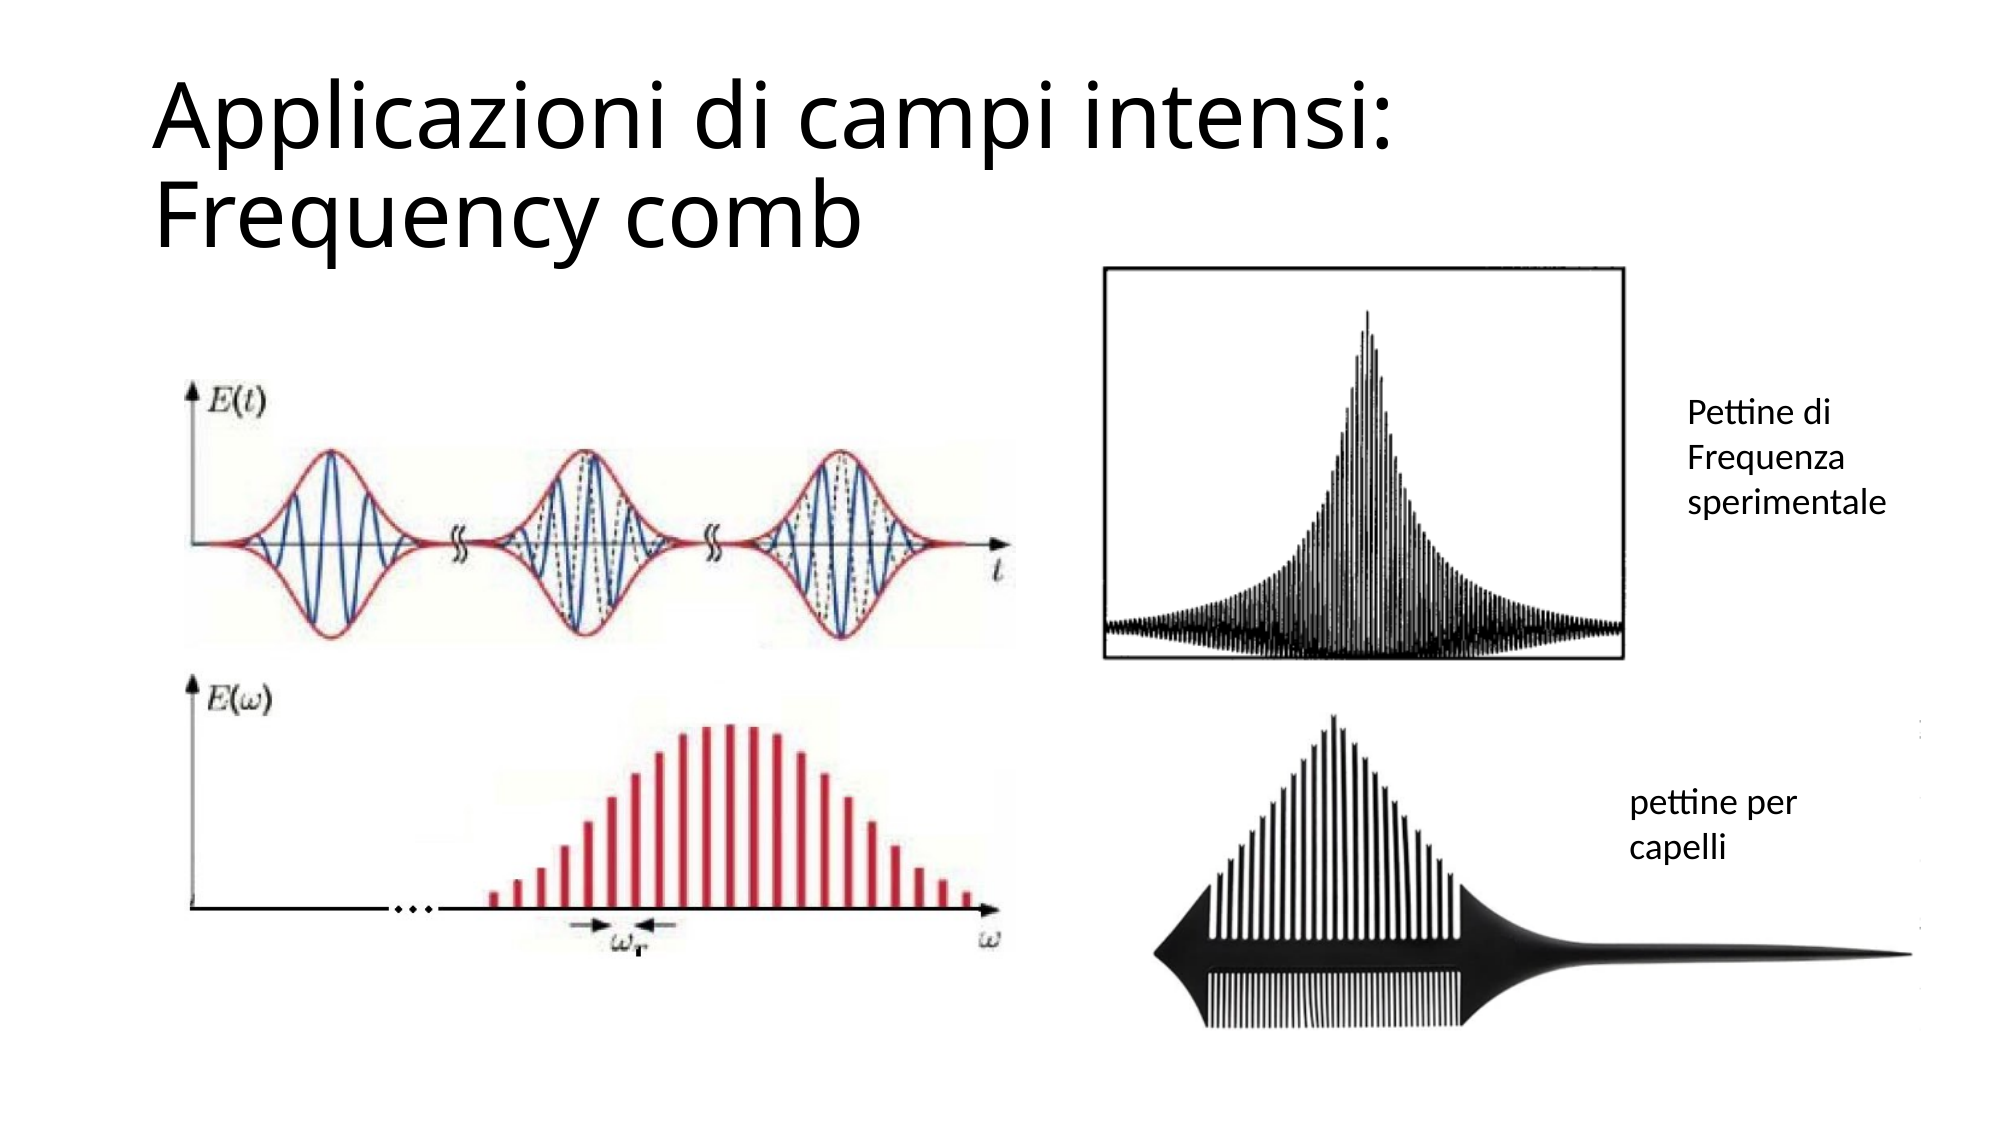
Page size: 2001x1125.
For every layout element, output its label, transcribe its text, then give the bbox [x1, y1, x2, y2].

text_box Pettine di Frequenza sperimentale [1672, 379, 1921, 530]
title Applicazioni di campi intensi: Frequency comb [137, 59, 1863, 278]
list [184, 379, 1016, 959]
picture [1097, 249, 1921, 1125]
